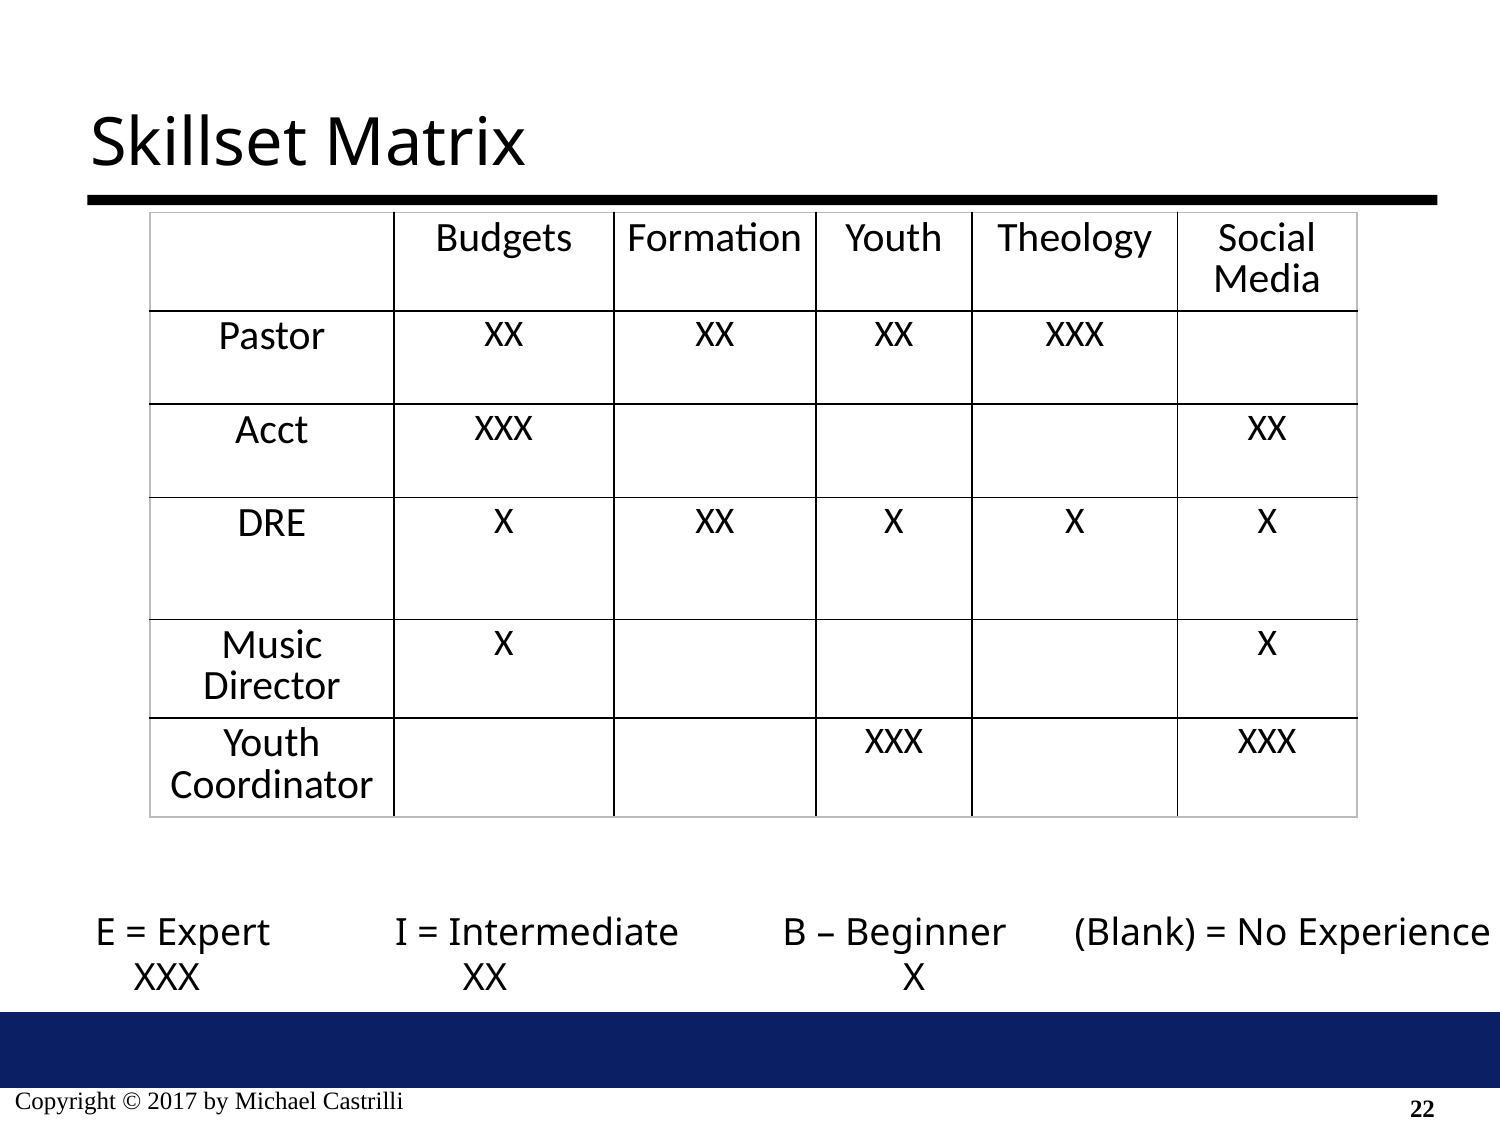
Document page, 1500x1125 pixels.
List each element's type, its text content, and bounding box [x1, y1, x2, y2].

table_cell [973, 620, 1177, 717]
table_cell XXX [973, 312, 1177, 403]
table_cell [973, 719, 1177, 816]
table_cell [817, 405, 971, 497]
table_cell Music Director [151, 620, 393, 717]
table_cell XX [615, 312, 815, 403]
text_box E = Expert I = Intermediate B – Beginner (Blank) = No Experience XXX XX X [87, 899, 1500, 1005]
table_cell X [1178, 620, 1356, 717]
table_cell [615, 620, 815, 717]
table_cell XX [1178, 405, 1356, 497]
table_cell Acct [151, 405, 393, 497]
table_cell XXX [395, 405, 613, 497]
table_cell XXX [817, 719, 971, 816]
table_header [151, 213, 393, 310]
slide_number 22 [1100, 1077, 1450, 1125]
table_cell DRE [151, 498, 393, 619]
table_cell Pastor [151, 312, 393, 403]
picture [0, 1012, 1500, 1088]
table_cell XX [615, 498, 815, 619]
table_cell X [817, 498, 971, 619]
table_header Formation [615, 213, 815, 310]
table_cell X [395, 620, 613, 717]
table_cell [615, 719, 815, 816]
table_header Youth [817, 213, 971, 310]
table_cell [973, 405, 1177, 497]
table_cell XX [817, 312, 971, 403]
table_cell Youth Coordinator [151, 719, 393, 816]
table_cell [395, 719, 613, 816]
title Skillset Matrix [75, 45, 1425, 233]
table_cell X [395, 498, 613, 619]
table_header Social Media [1178, 213, 1356, 310]
table_cell [615, 405, 815, 497]
table_cell [817, 620, 971, 717]
table_cell XXX [1178, 719, 1356, 816]
table_cell X [973, 498, 1177, 619]
table_cell XX [395, 312, 613, 403]
table_cell [1178, 312, 1356, 403]
table_cell X [1178, 498, 1356, 619]
table_header Budgets [395, 213, 613, 310]
table_header Theology [973, 213, 1177, 310]
